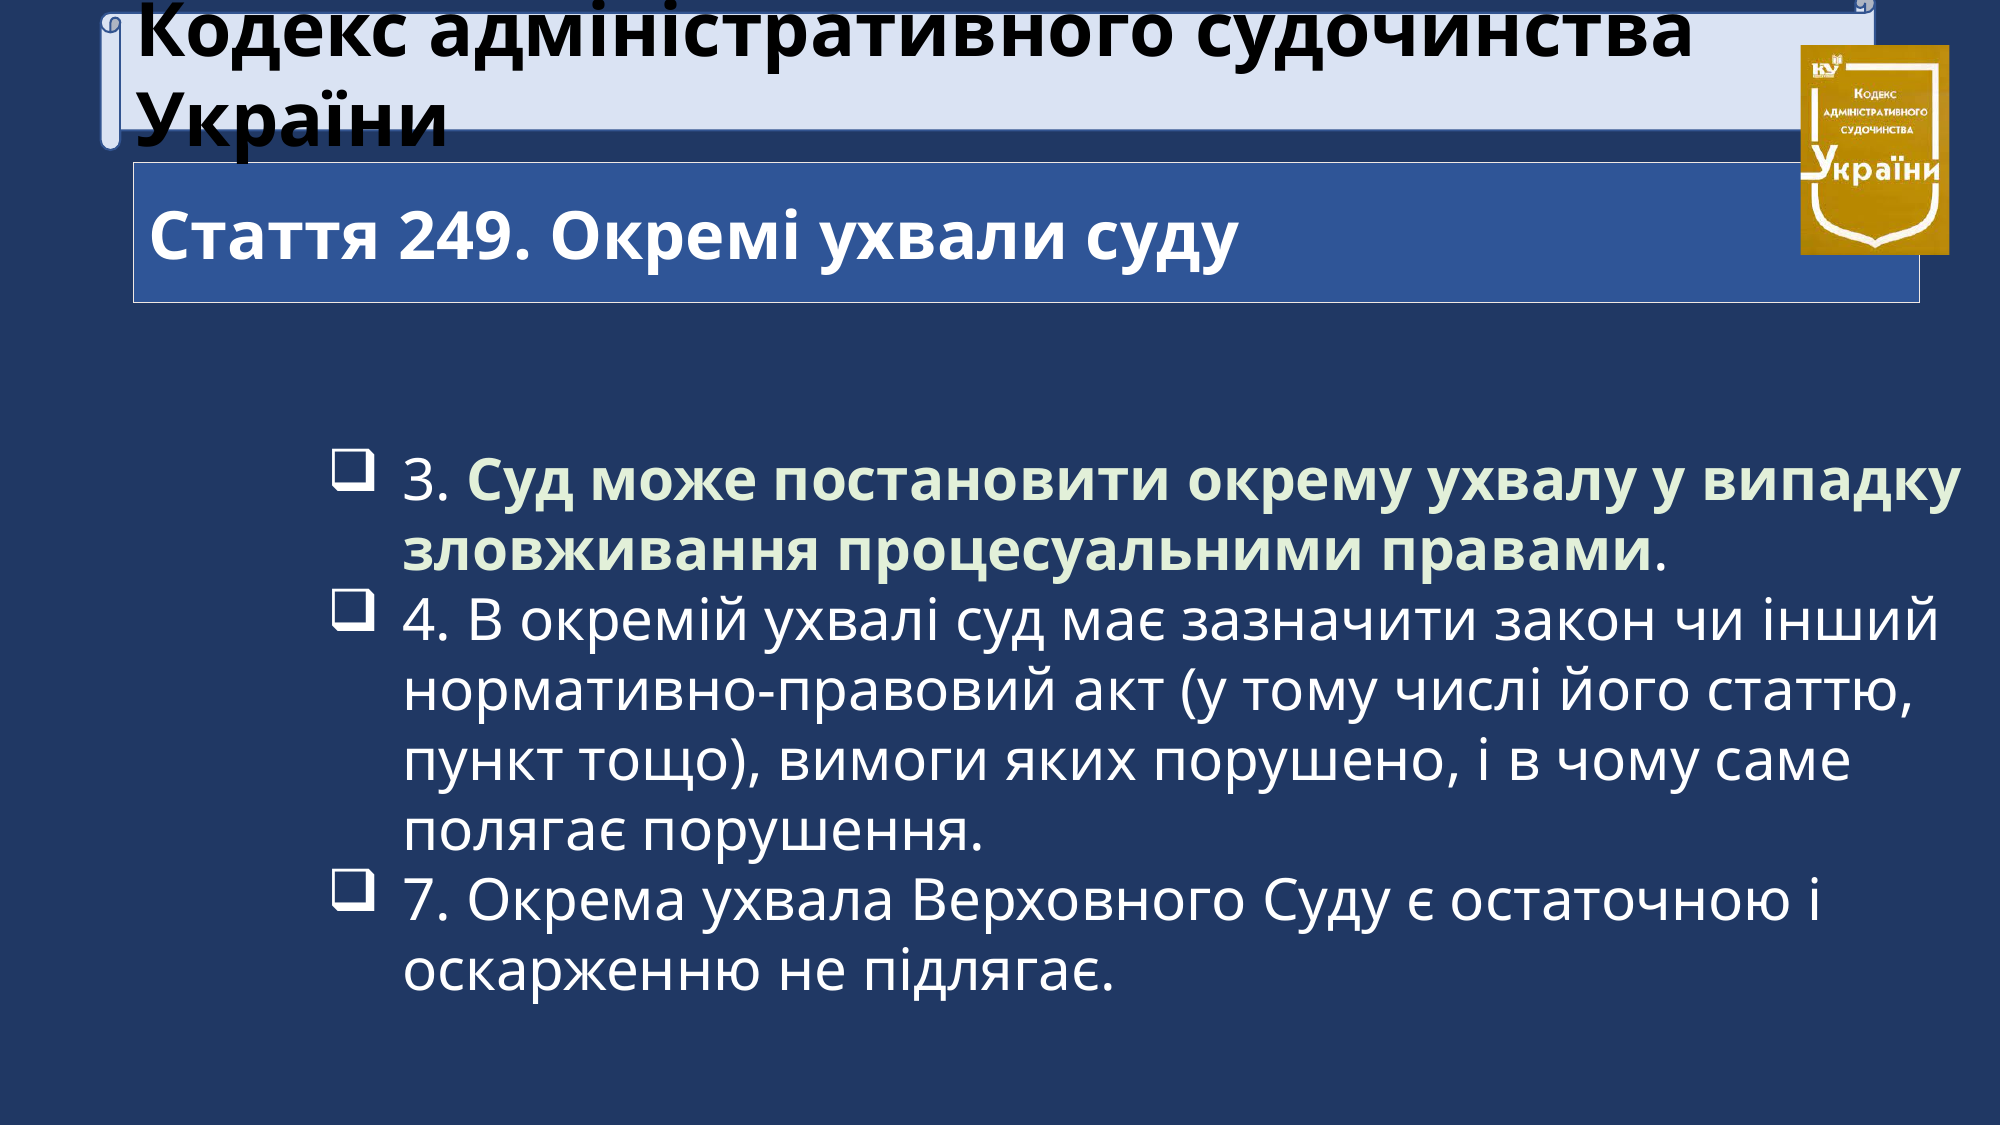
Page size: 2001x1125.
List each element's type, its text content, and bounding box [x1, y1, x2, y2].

text_box 3. Суд може постановити окрему ухвалу у випадку зловживання процесуальними правами. 4. В окремій ухвалі суд має зазначити закон чи інший нормативно-правовий акт (у тому числі його статтю, пункт тощо), вимоги яких порушено, і в чому саме полягає порушення. 7. Окрема ухвала Верховного Суду є остаточною і оскарженню не підлягає. [312, 435, 2000, 1010]
text_box Стаття 249. Окремі ухвали суду [133, 162, 1920, 303]
picture [1800, 45, 1950, 255]
text_box Кодекс адміністративного судочинства України [99, 0, 1877, 152]
